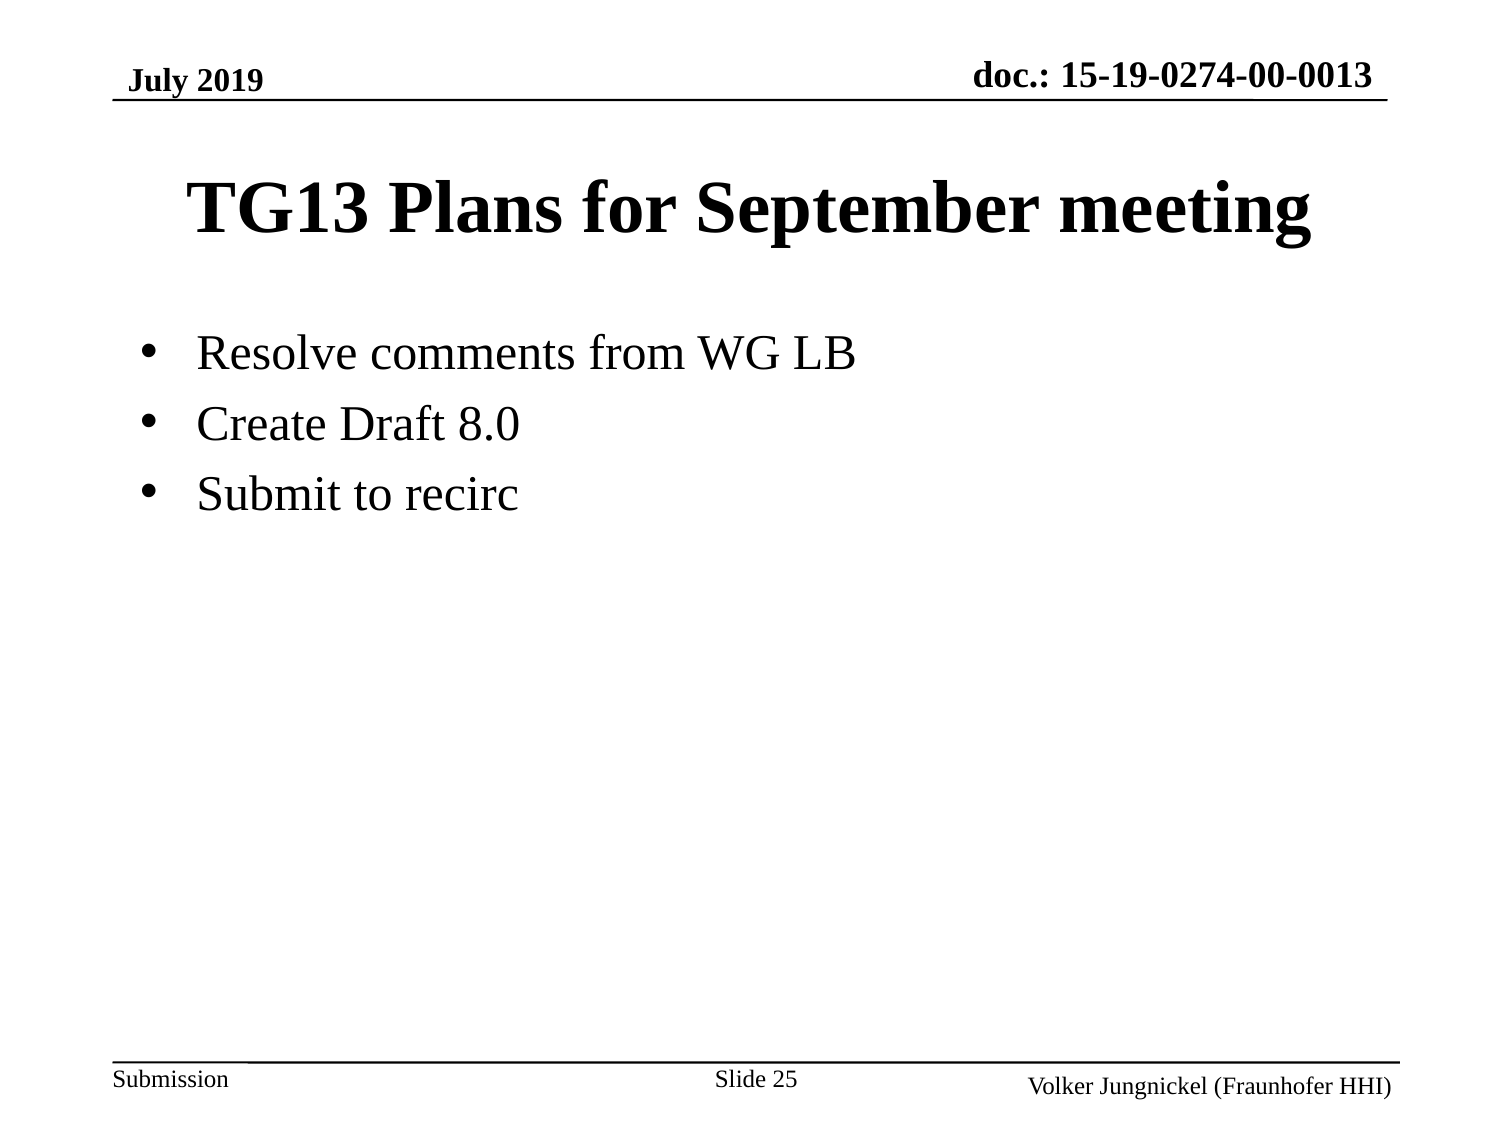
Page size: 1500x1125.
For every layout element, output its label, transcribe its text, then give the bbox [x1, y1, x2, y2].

footer Volker Jungnickel (Fraunhofer HHI) [1012, 1062, 1439, 1100]
slide_number Slide 25 [711, 1088, 801, 1093]
text_box July 2019 [112, 50, 425, 147]
text_box TG13 Plans for September meeting [112, 149, 1388, 425]
text_box Resolve comments from WG LB Create Draft 8.0 Submit to recirc [124, 312, 1400, 1088]
